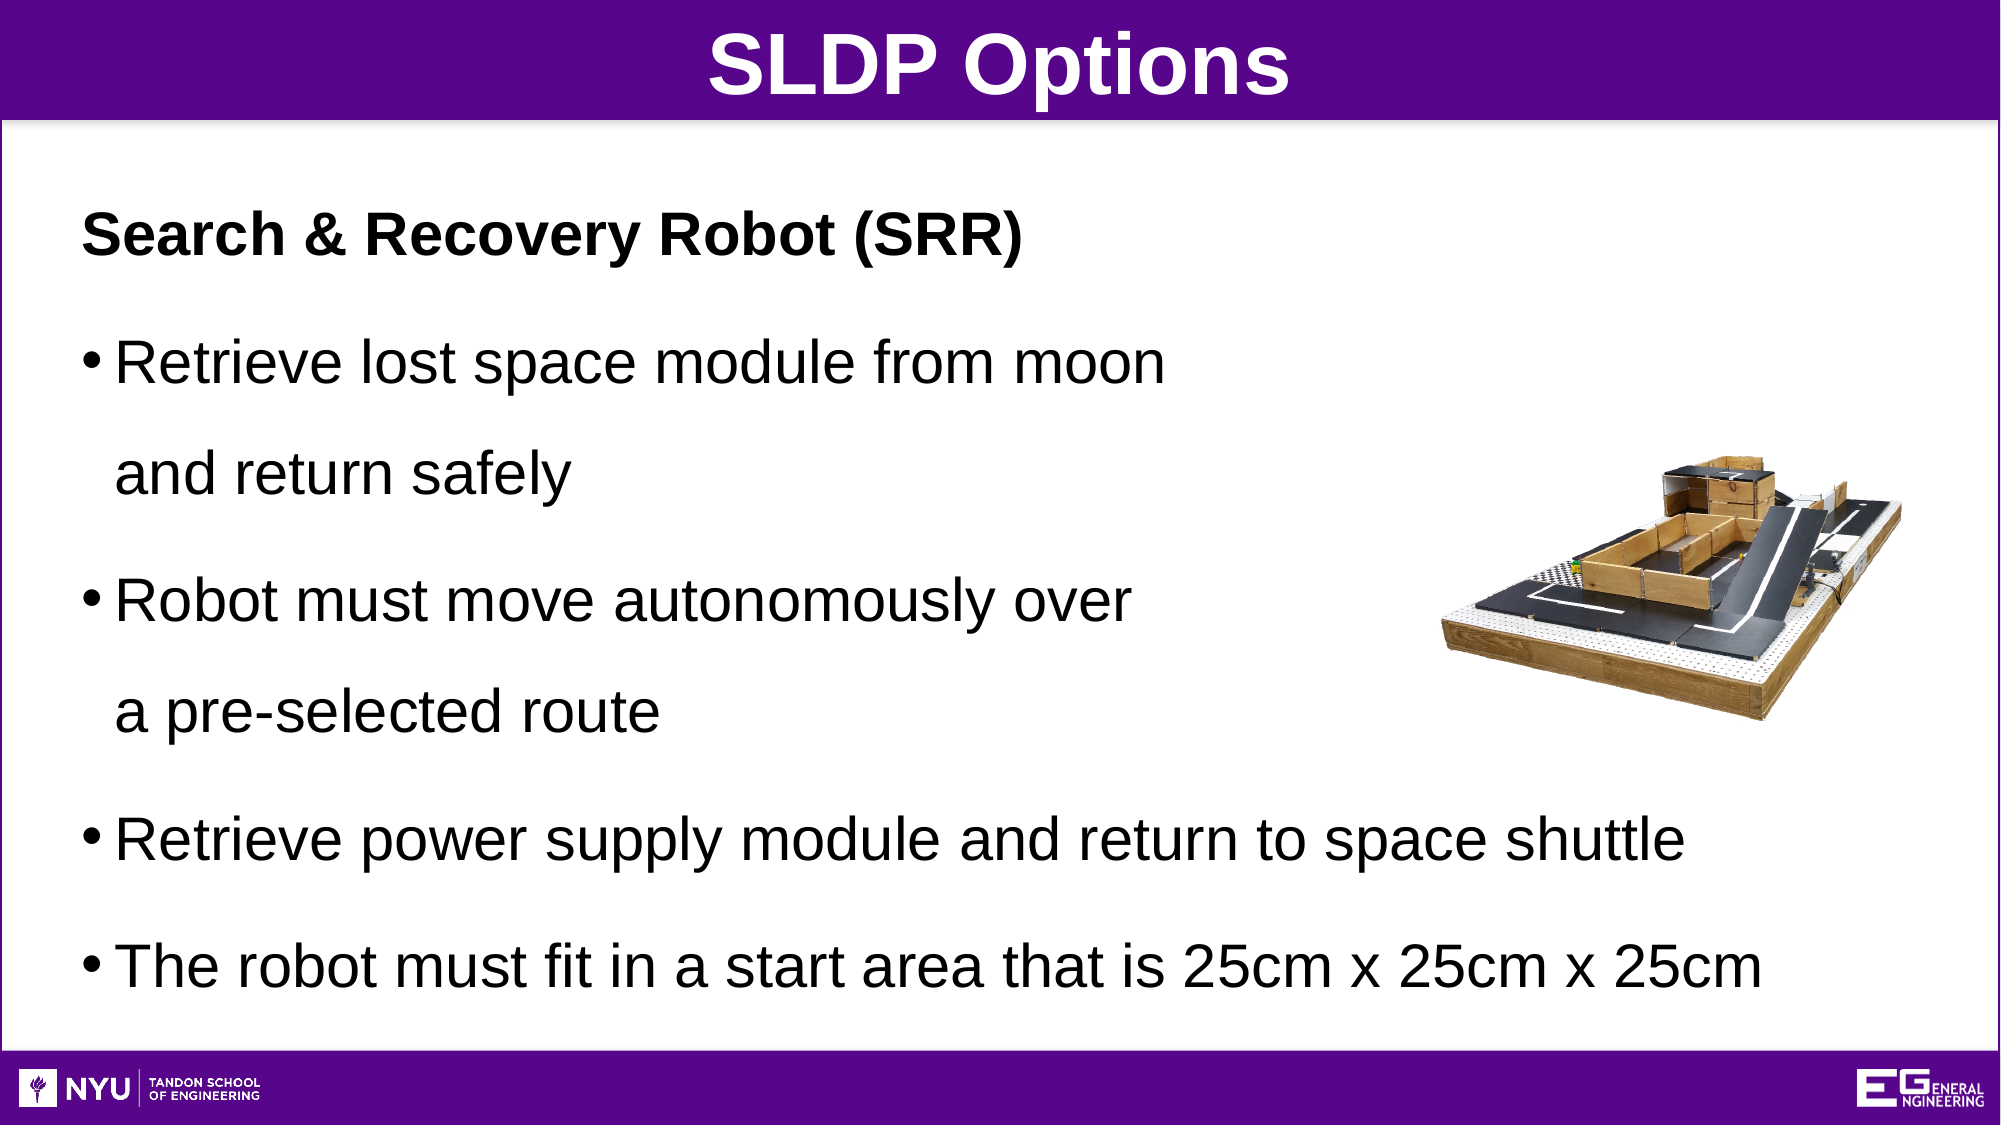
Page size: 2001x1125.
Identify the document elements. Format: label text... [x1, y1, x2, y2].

list Search & Recovery Robot (SRR) Retrieve lost space module from moon and return safely Robot must move autonomously over a pre-selected route Retrieve power supply module and return to space shuttle The robot must fit in a start area that is 25cm x 25cm x 25cm [0, 149, 2000, 1026]
picture [1433, 449, 1902, 727]
picture [19, 1069, 260, 1107]
picture [1856, 1069, 1984, 1107]
list SLDP Options [0, 0, 2000, 120]
